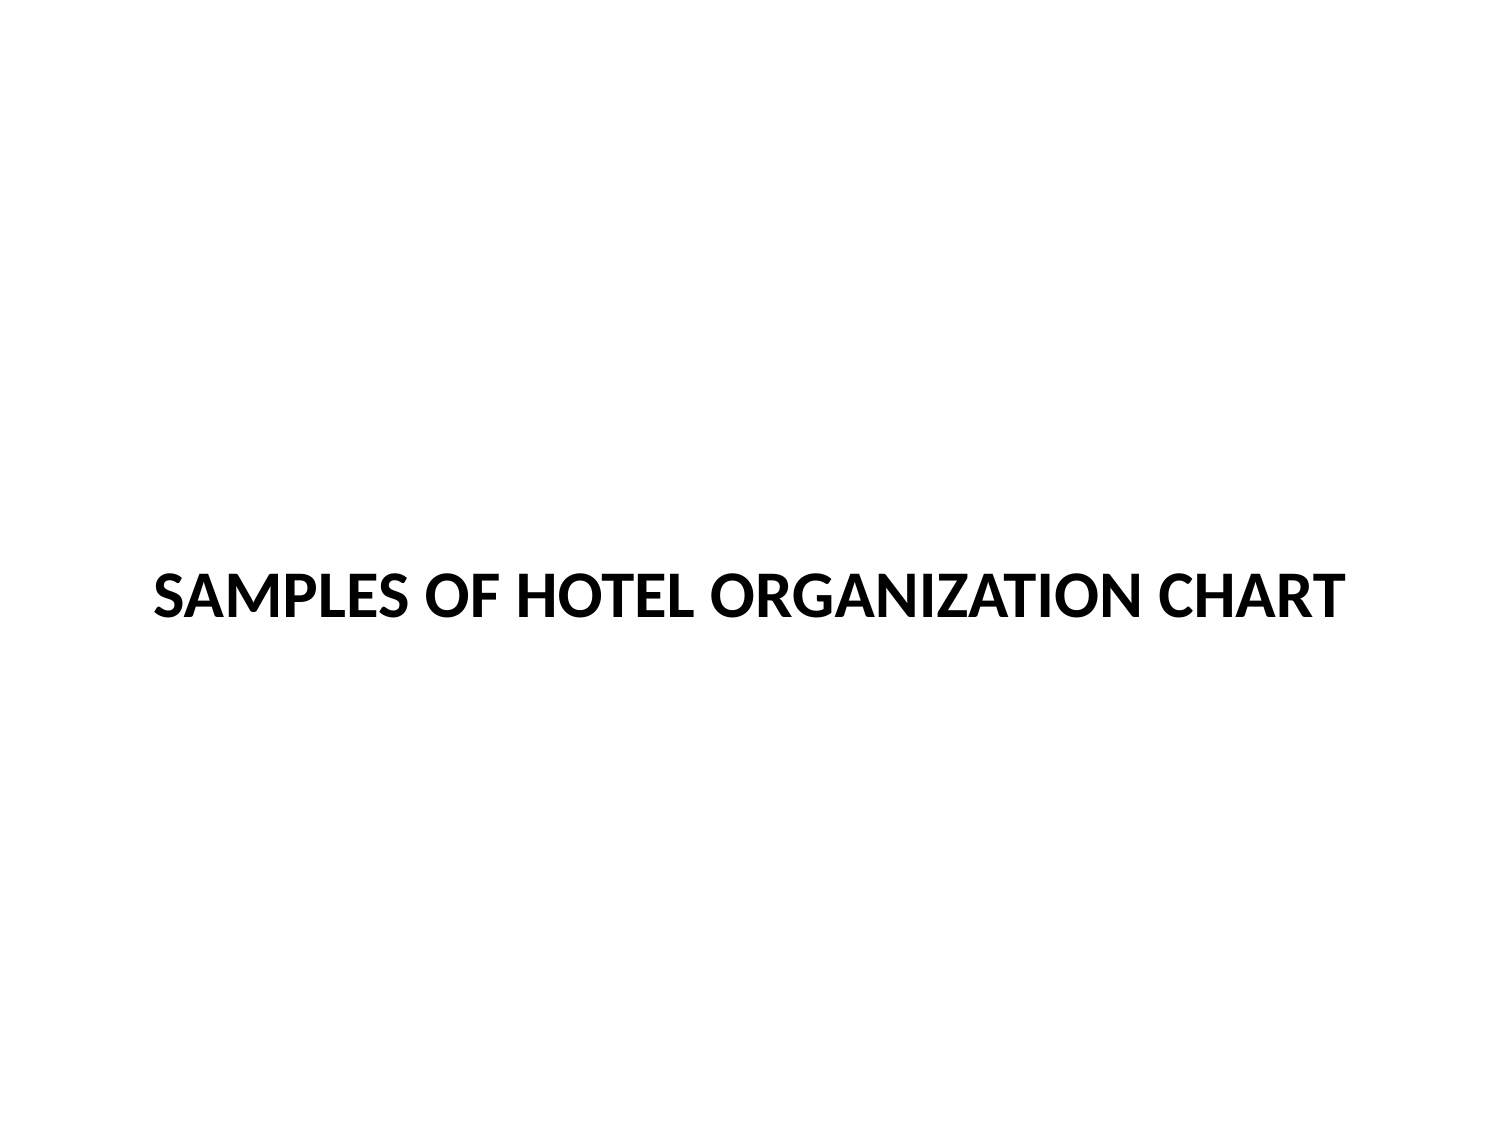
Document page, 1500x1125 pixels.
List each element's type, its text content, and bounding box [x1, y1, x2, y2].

list SAMPLES OF HOTEL ORGANIZATION CHART [75, 262, 1425, 1005]
